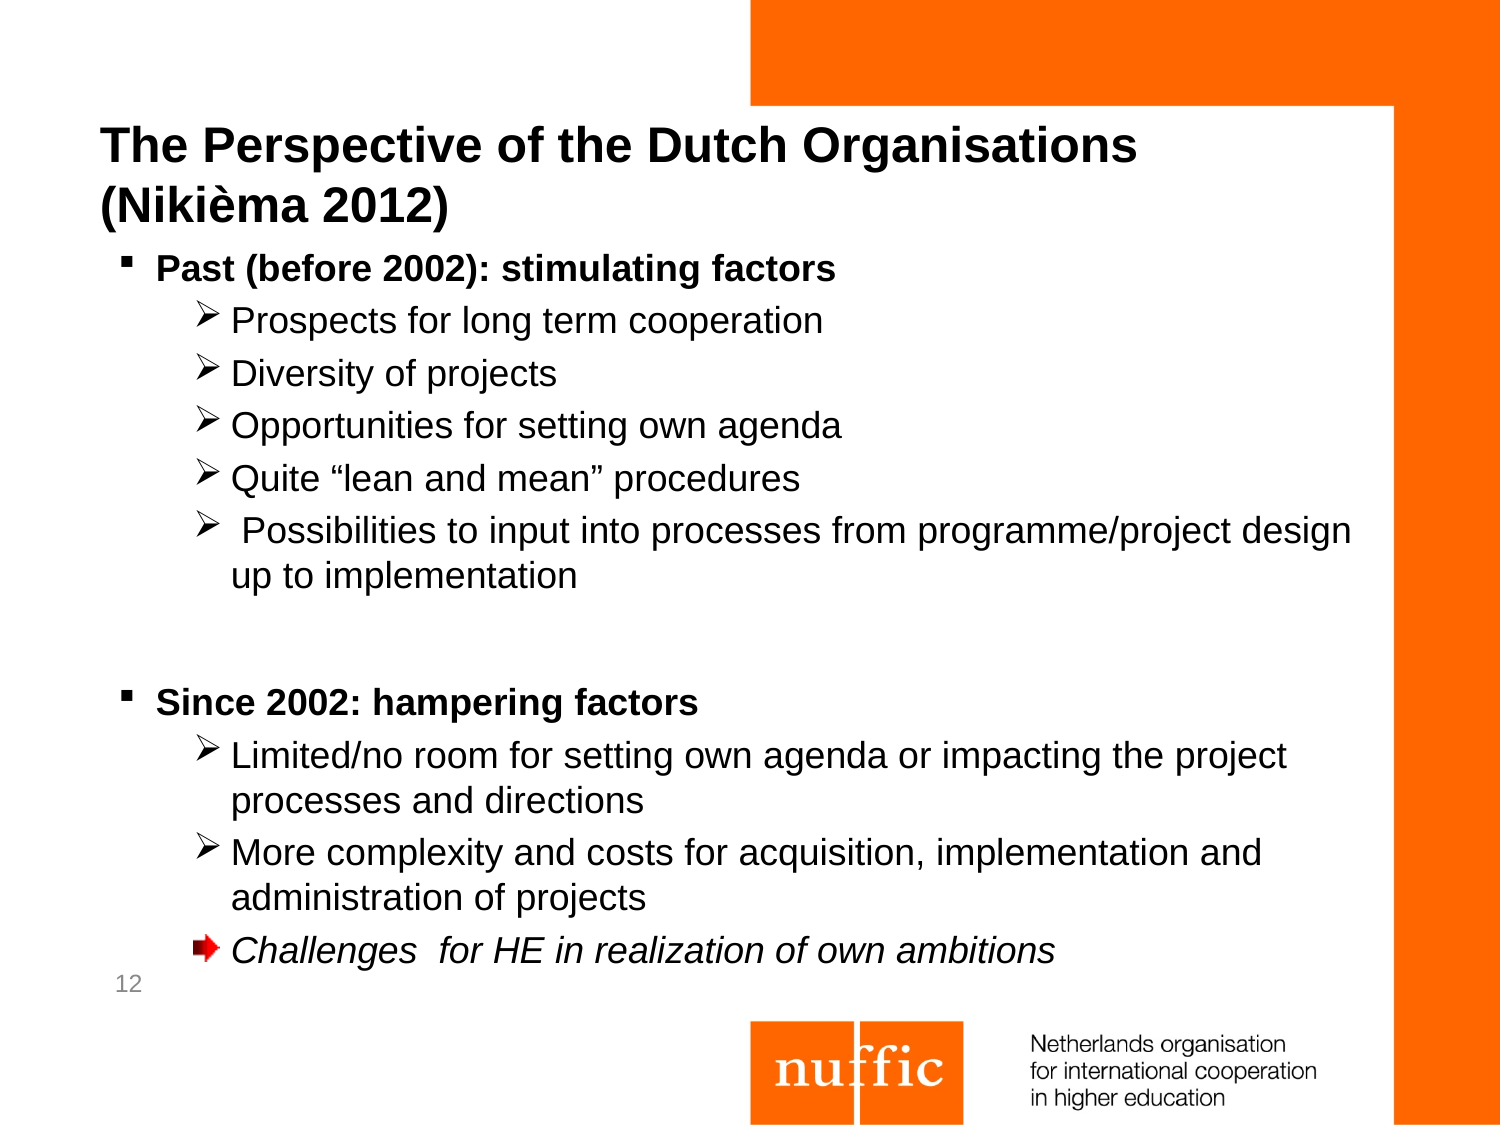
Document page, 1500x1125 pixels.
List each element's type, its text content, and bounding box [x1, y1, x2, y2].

slide_number 12 [99, 952, 450, 1013]
title The Perspective of the Dutch Organisations (Nikièma 2012) [99, 112, 1376, 221]
picture [0, 0, 1500, 1125]
list Past (before 2002): stimulating factors Prospects for long term cooperation Diversity of projects Opportunities for setting own agenda Quite “lean and mean” procedures Possibilities to input into processes from programme/project design up to implementation Since 2002: hampering factors Limited/no room for setting own agenda or impacting the project processes and directions More complexity and costs for acquisition, implementation and administration of projects Challenges for HE in realization of own ambitions [99, 243, 1376, 988]
